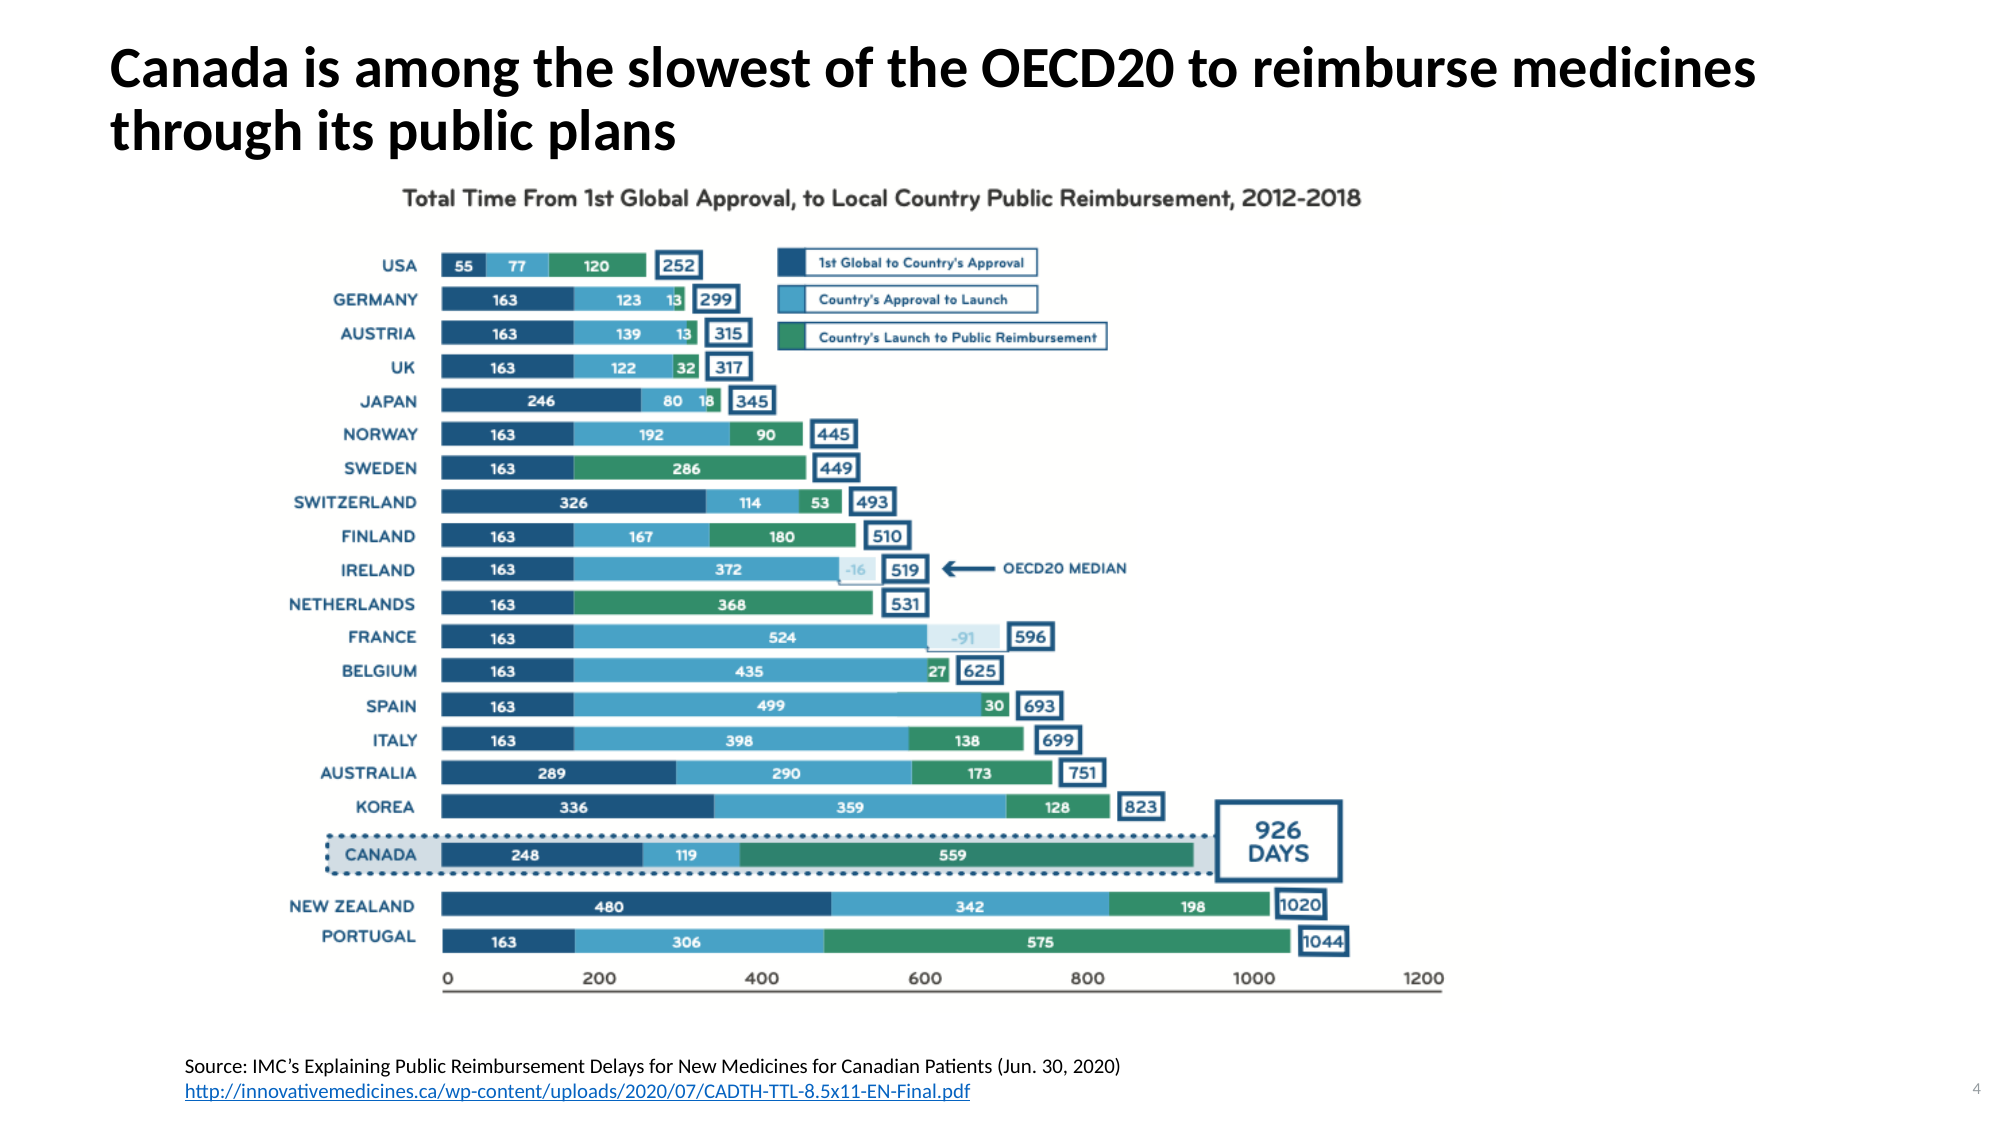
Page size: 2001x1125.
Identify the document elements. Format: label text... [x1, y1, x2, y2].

text_box Canada is among the slowest of the OECD20 to reimburse medicines through its public plans [96, 30, 1968, 248]
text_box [269, 171, 1502, 1013]
text_box Source: IMC’s Explaining Public Reimbursement Delays for New Medicines for Canadian Patients (Jun. 30, 2020) http://innovativemedicines.ca/wp-content/uploads/2020/07/CADTH-TTL-8.5x11-EN-Final.pdf [169, 1045, 1402, 1111]
